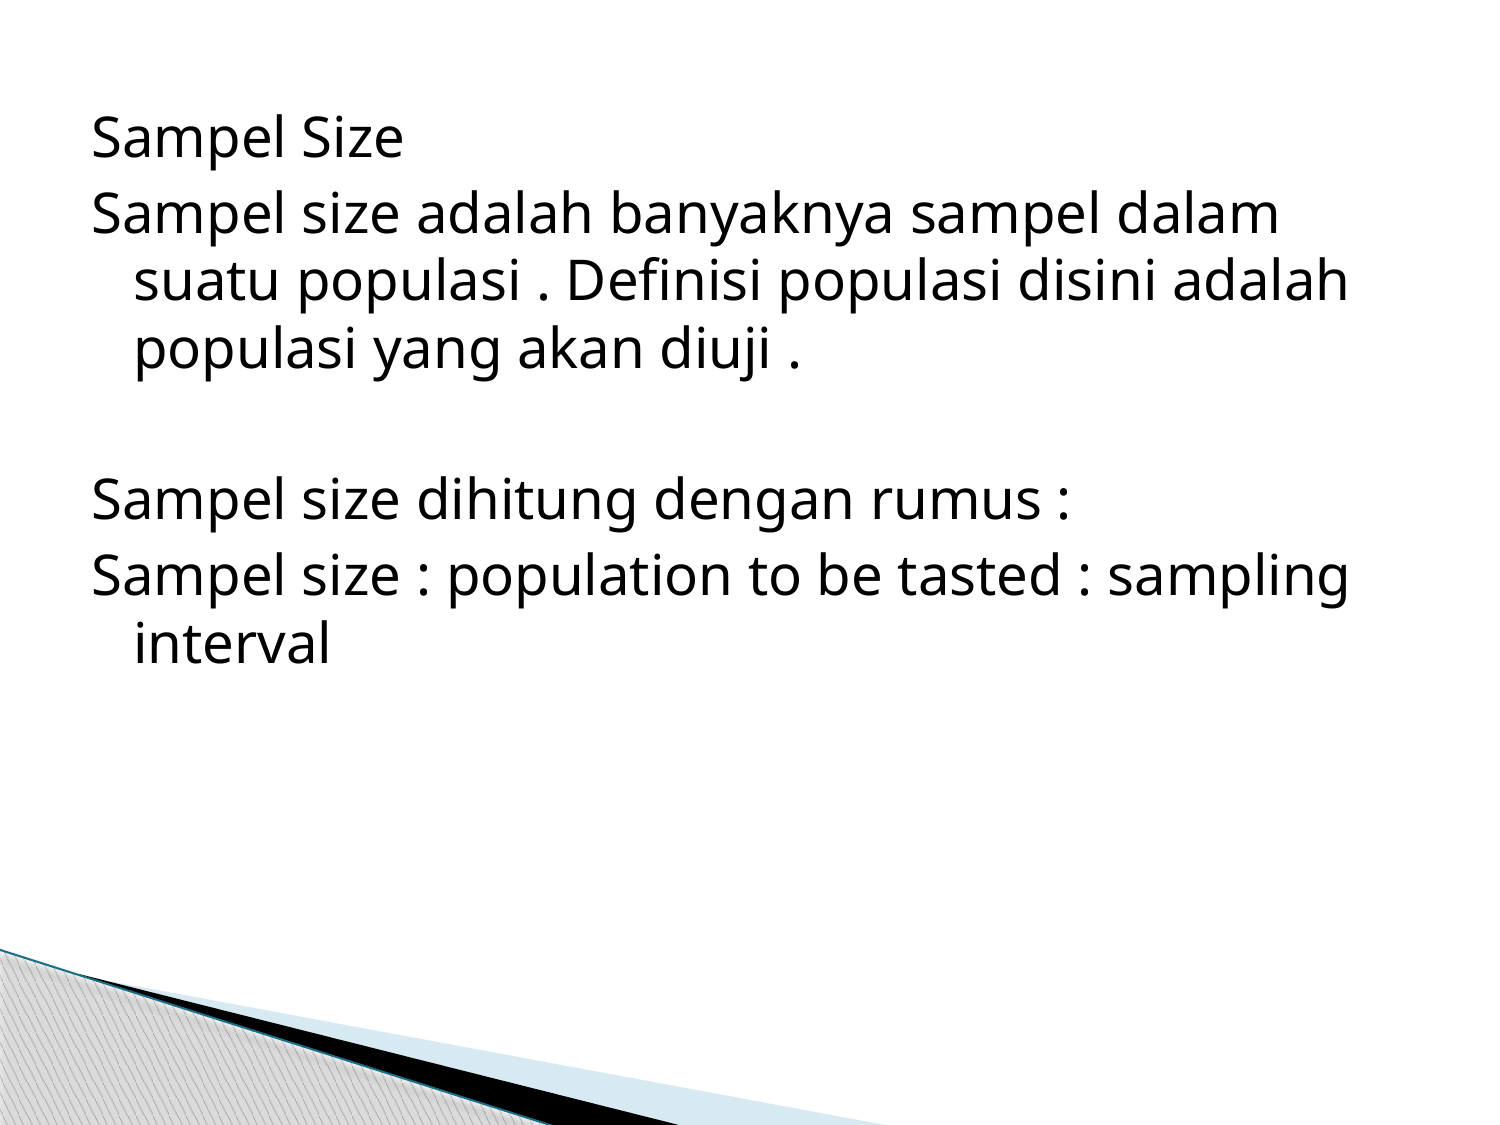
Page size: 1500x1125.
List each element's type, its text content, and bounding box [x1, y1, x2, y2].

list Sampel Size Sampel size adalah banyaknya sampel dalam suatu populasi . Definisi populasi disini adalah populasi yang akan diuji . Sampel size dihitung dengan rumus : Sampel size : population to be tasted : sampling interval [58, 93, 1425, 1005]
